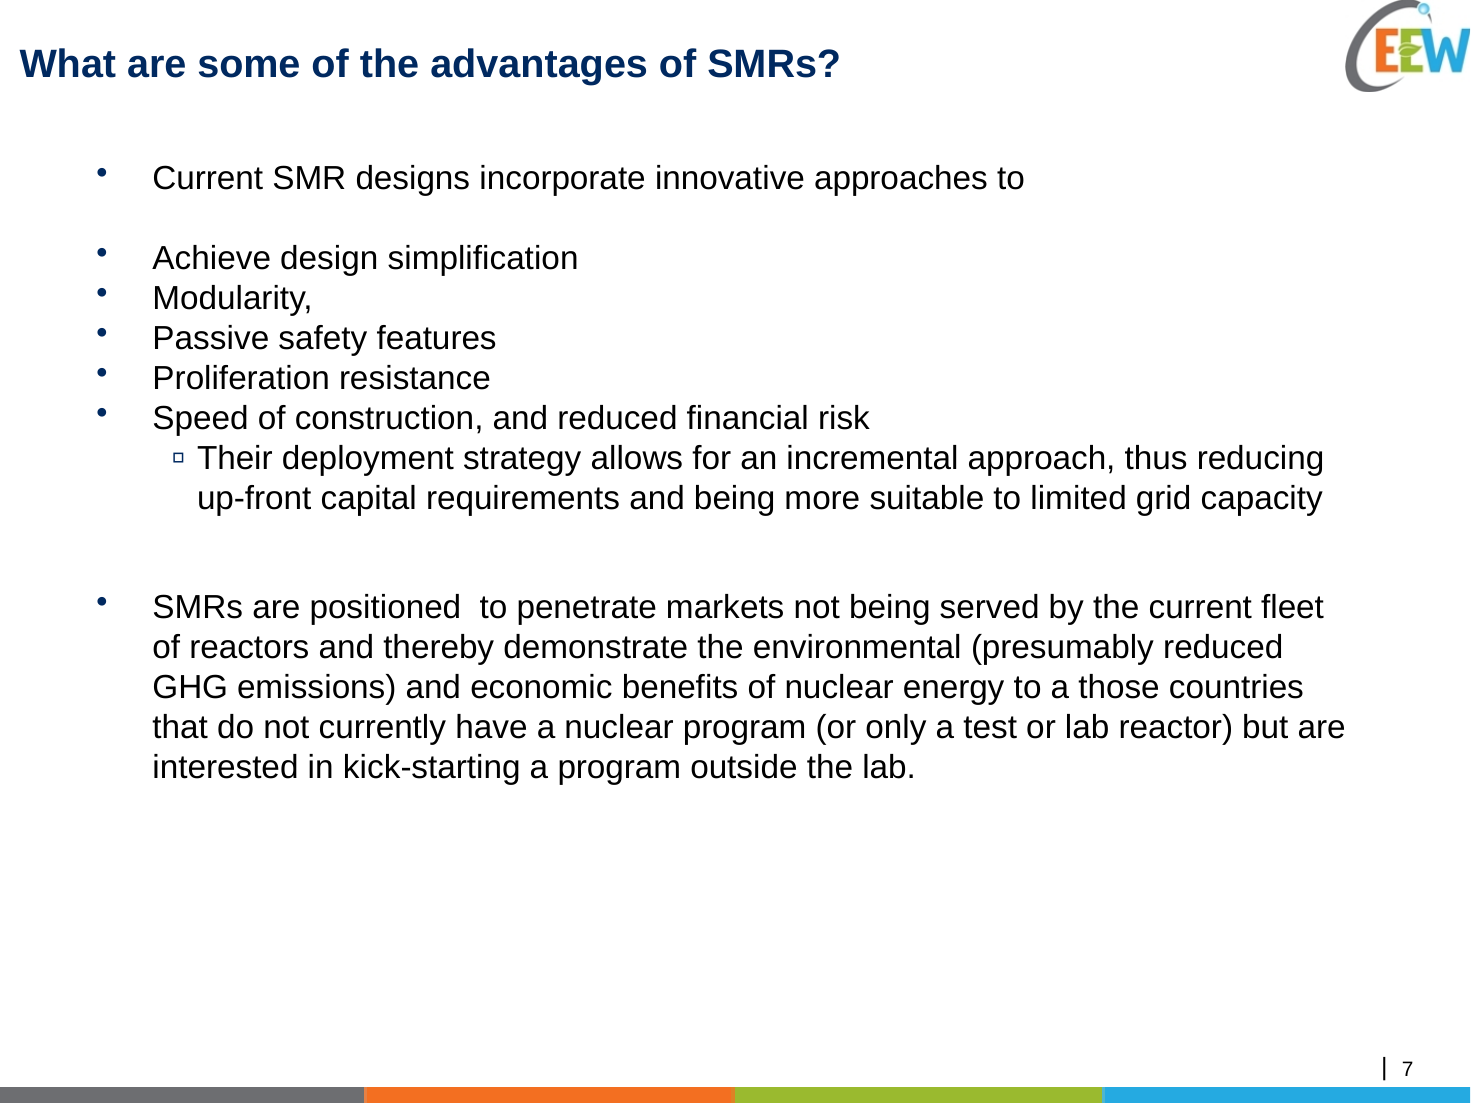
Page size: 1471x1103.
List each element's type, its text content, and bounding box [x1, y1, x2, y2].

title What are some of the advantages of SMRs? [19, 37, 1434, 86]
picture [0, 1087, 1471, 1103]
list Current SMR designs incorporate innovative approaches to Achieve design simplification Modularity, Passive safety features Proliferation resistance Speed of construction, and reduced financial risk Their deployment strategy allows for an incremental approach, thus reducing up-front capital requirements and being more suitable to limited grid capacity SMRs are positioned to penetrate markets not being served by the current fleet of reactors and thereby demonstrate the environmental (presumably reduced GHG emissions) and economic benefits of nuclear energy to a those countries that do not currently have a nuclear program (or only a test or lab reactor) but are interested in kick-starting a program outside the lab. [95, 156, 1362, 981]
slide_number 6 [1401, 1055, 1435, 1081]
picture [1345, 0, 1471, 92]
